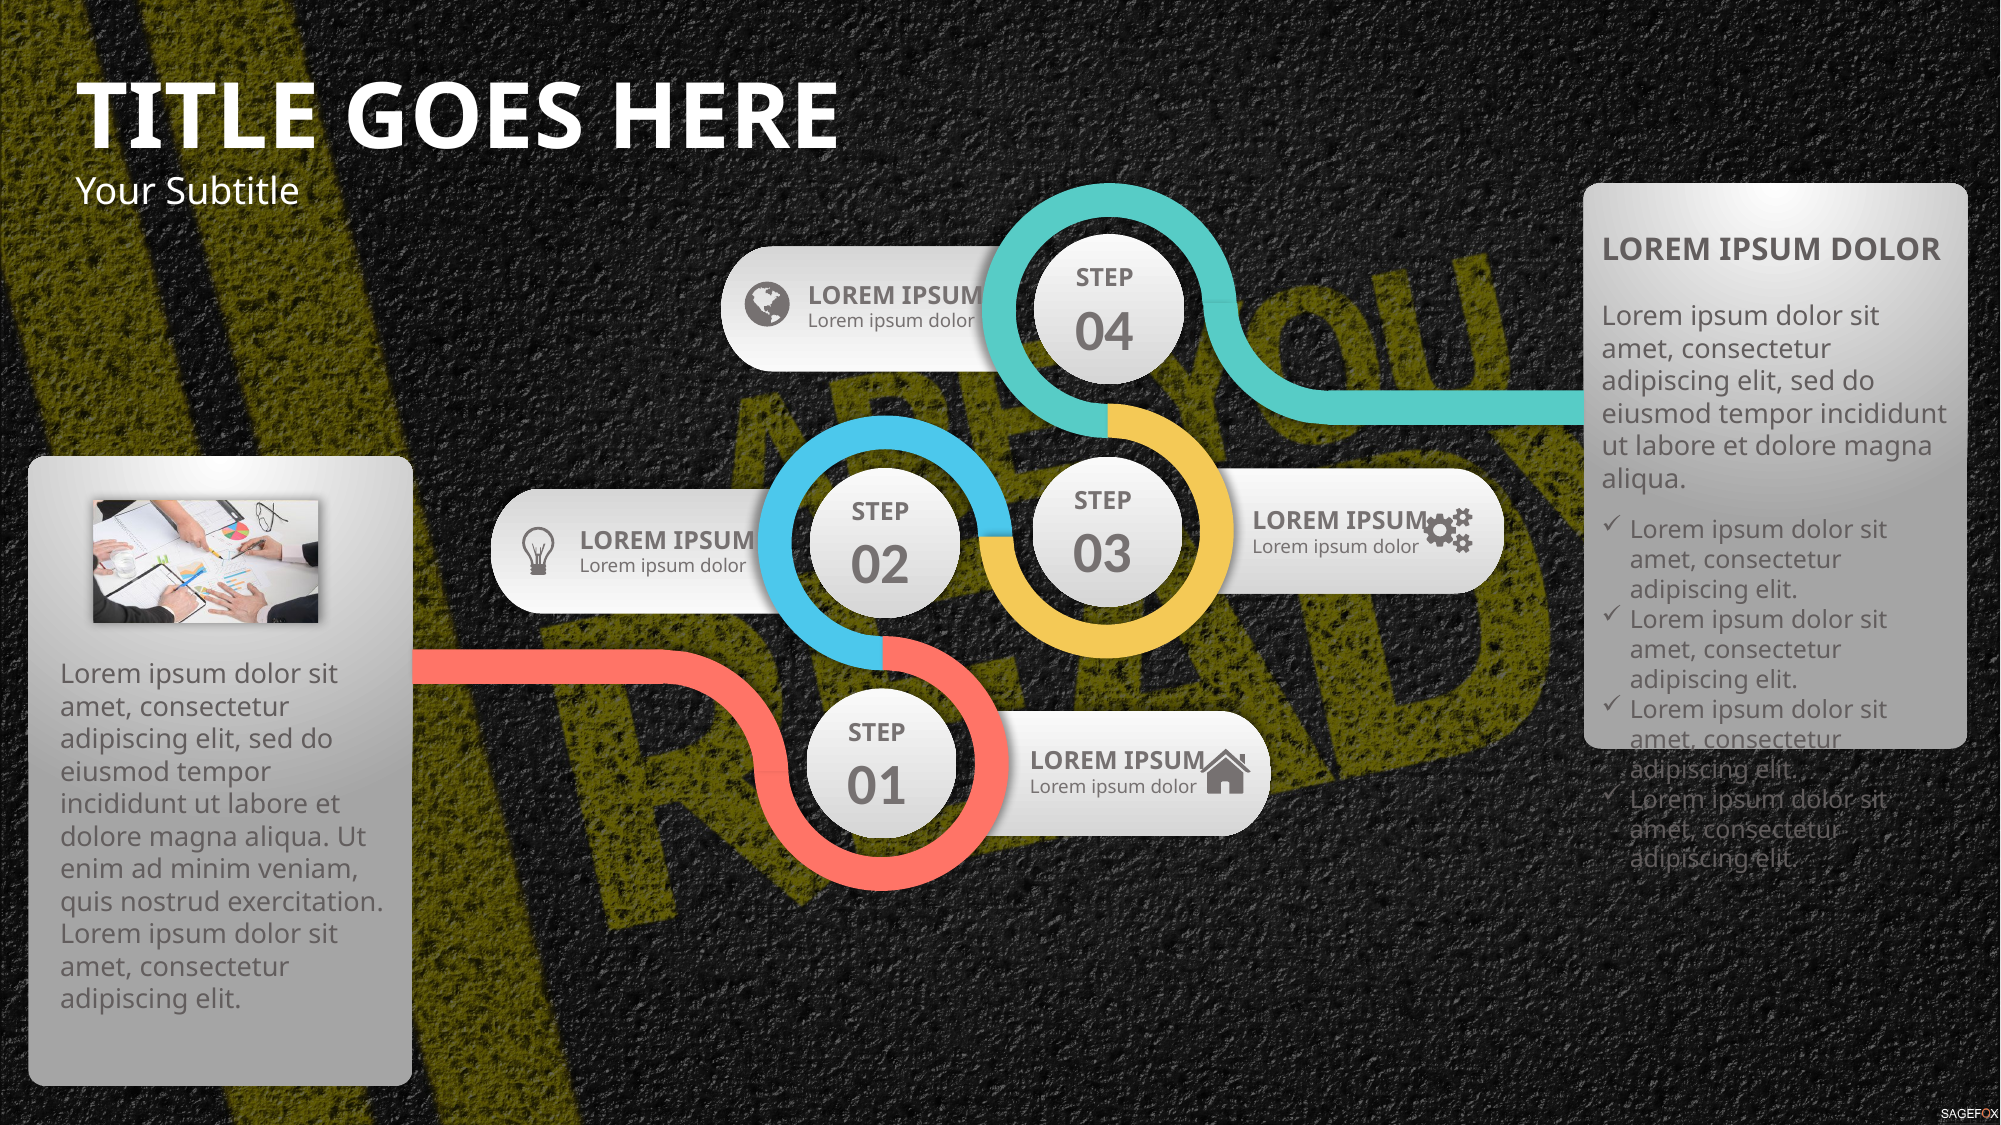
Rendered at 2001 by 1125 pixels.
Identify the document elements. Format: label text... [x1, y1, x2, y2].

text_box [977, 402, 1235, 660]
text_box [806, 688, 957, 839]
text_box [1230, 467, 1506, 595]
text_box [720, 245, 985, 373]
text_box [522, 519, 776, 583]
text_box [1019, 739, 1251, 803]
text_box LOREM IPSUM DOLOR Lorem ipsum dolor sit amet, consectetur adipiscing elit, sed do eiusmod tempor incididunt ut labore et dolore magna aliqua. Lorem ipsum dolor sit amet, consectetur adipiscing elit. Lorem ipsum dolor sit amet, consectetur adipiscing elit. Lorem ipsum dolor sit amet, consectetur adipiscing elit. Lorem ipsum dolor sit amet, consectetur adipiscing elit. [1586, 221, 1968, 881]
text_box [759, 414, 1014, 672]
text_box Lorem ipsum dolor sit amet, consectetur adipiscing elit, sed do eiusmod tempor incididunt ut labore et dolore magna aliqua. Ut enim ad minim veniam, quis nostrud exercitation. Lorem ipsum dolor sit amet, consectetur adipiscing elit. [45, 649, 401, 1022]
text_box [983, 182, 1238, 440]
text_box [1582, 182, 1969, 743]
text_box [411, 648, 790, 773]
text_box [744, 274, 1004, 338]
text_box [489, 487, 766, 615]
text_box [1242, 499, 1473, 563]
text_box [753, 634, 1010, 892]
text_box [999, 709, 1273, 838]
picture [0, 0, 2001, 1125]
text_box [1202, 301, 1585, 426]
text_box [1034, 233, 1185, 384]
text_box [92, 499, 319, 624]
text_box TITLE GOES HERE Your Subtitle [60, 49, 1036, 220]
text_box [27, 455, 414, 1088]
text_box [810, 467, 961, 618]
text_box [1032, 456, 1183, 607]
